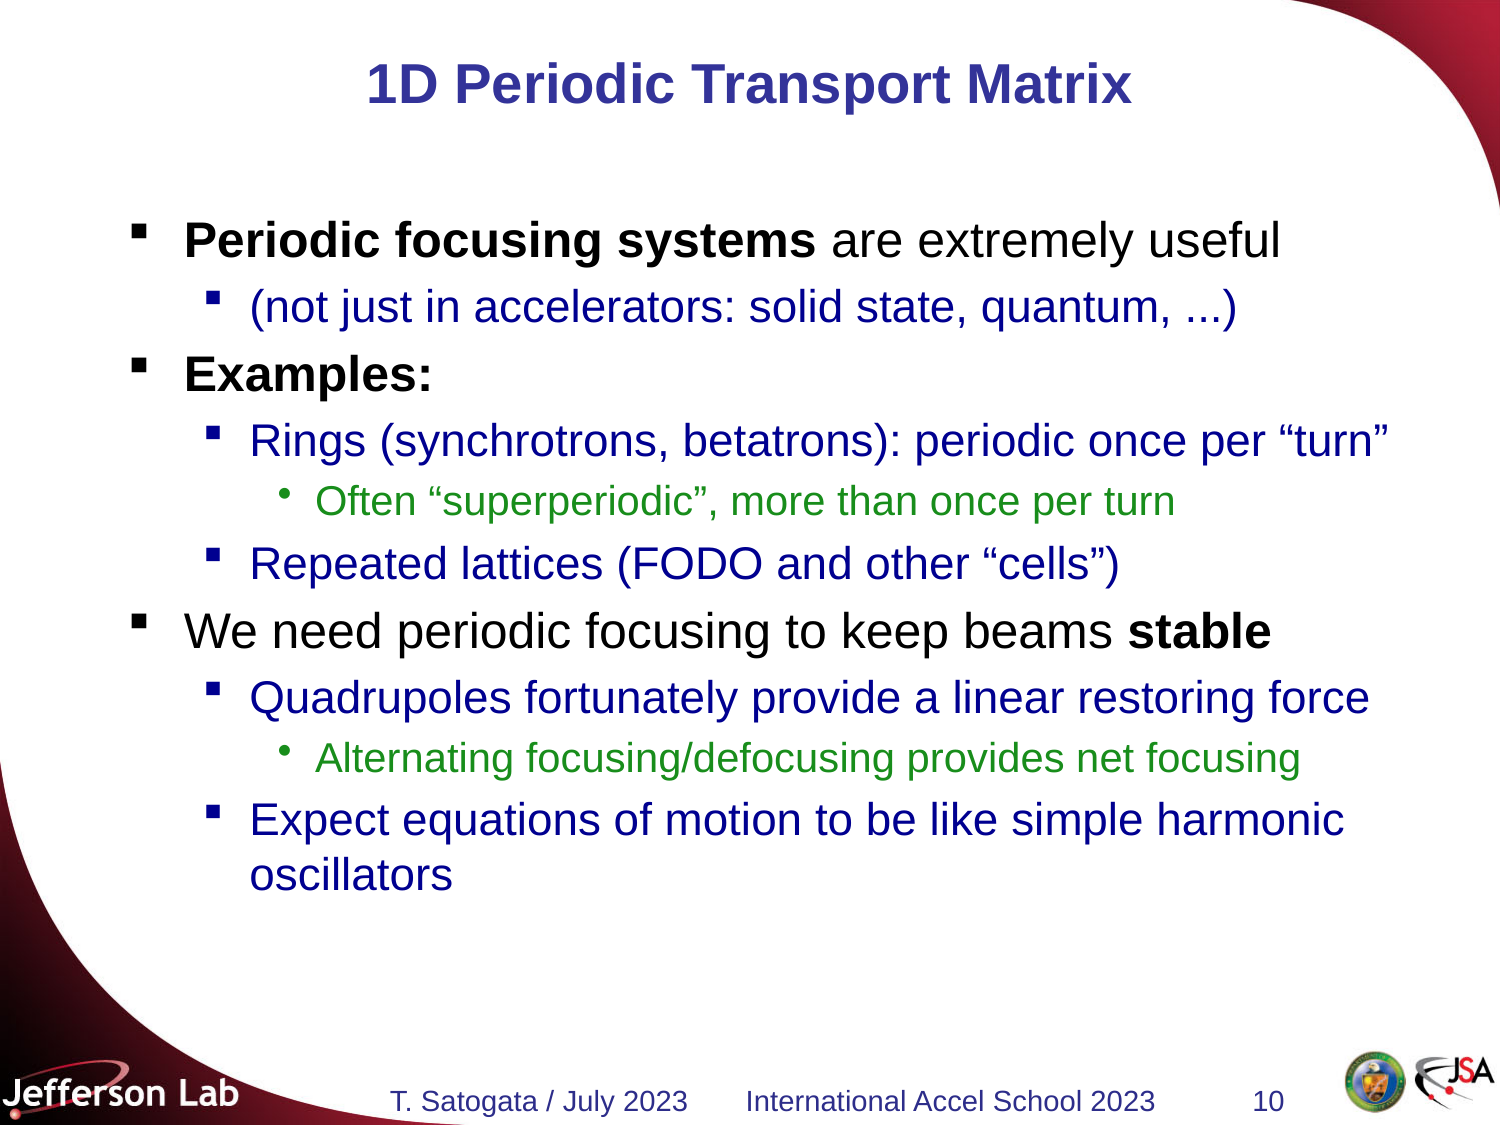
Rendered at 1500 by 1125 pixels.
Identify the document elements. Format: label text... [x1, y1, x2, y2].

title 1D Periodic Transport Matrix [112, 24, 1388, 138]
picture [0, 0, 1500, 1125]
list Periodic focusing systems are extremely useful (not just in accelerators: solid state, quantum, ...) Examples: Rings (synchrotrons, betatrons): periodic once per “turn” Often “superperiodic”, more than once per turn Repeated lattices (FODO and other “cells”) We need periodic focusing to keep beams stable Quadrupoles fortunately provide a linear restoring force Alternating focusing/defocusing provides net focusing Expect equations of motion to be like simple harmonic oscillators [112, 200, 1425, 1000]
